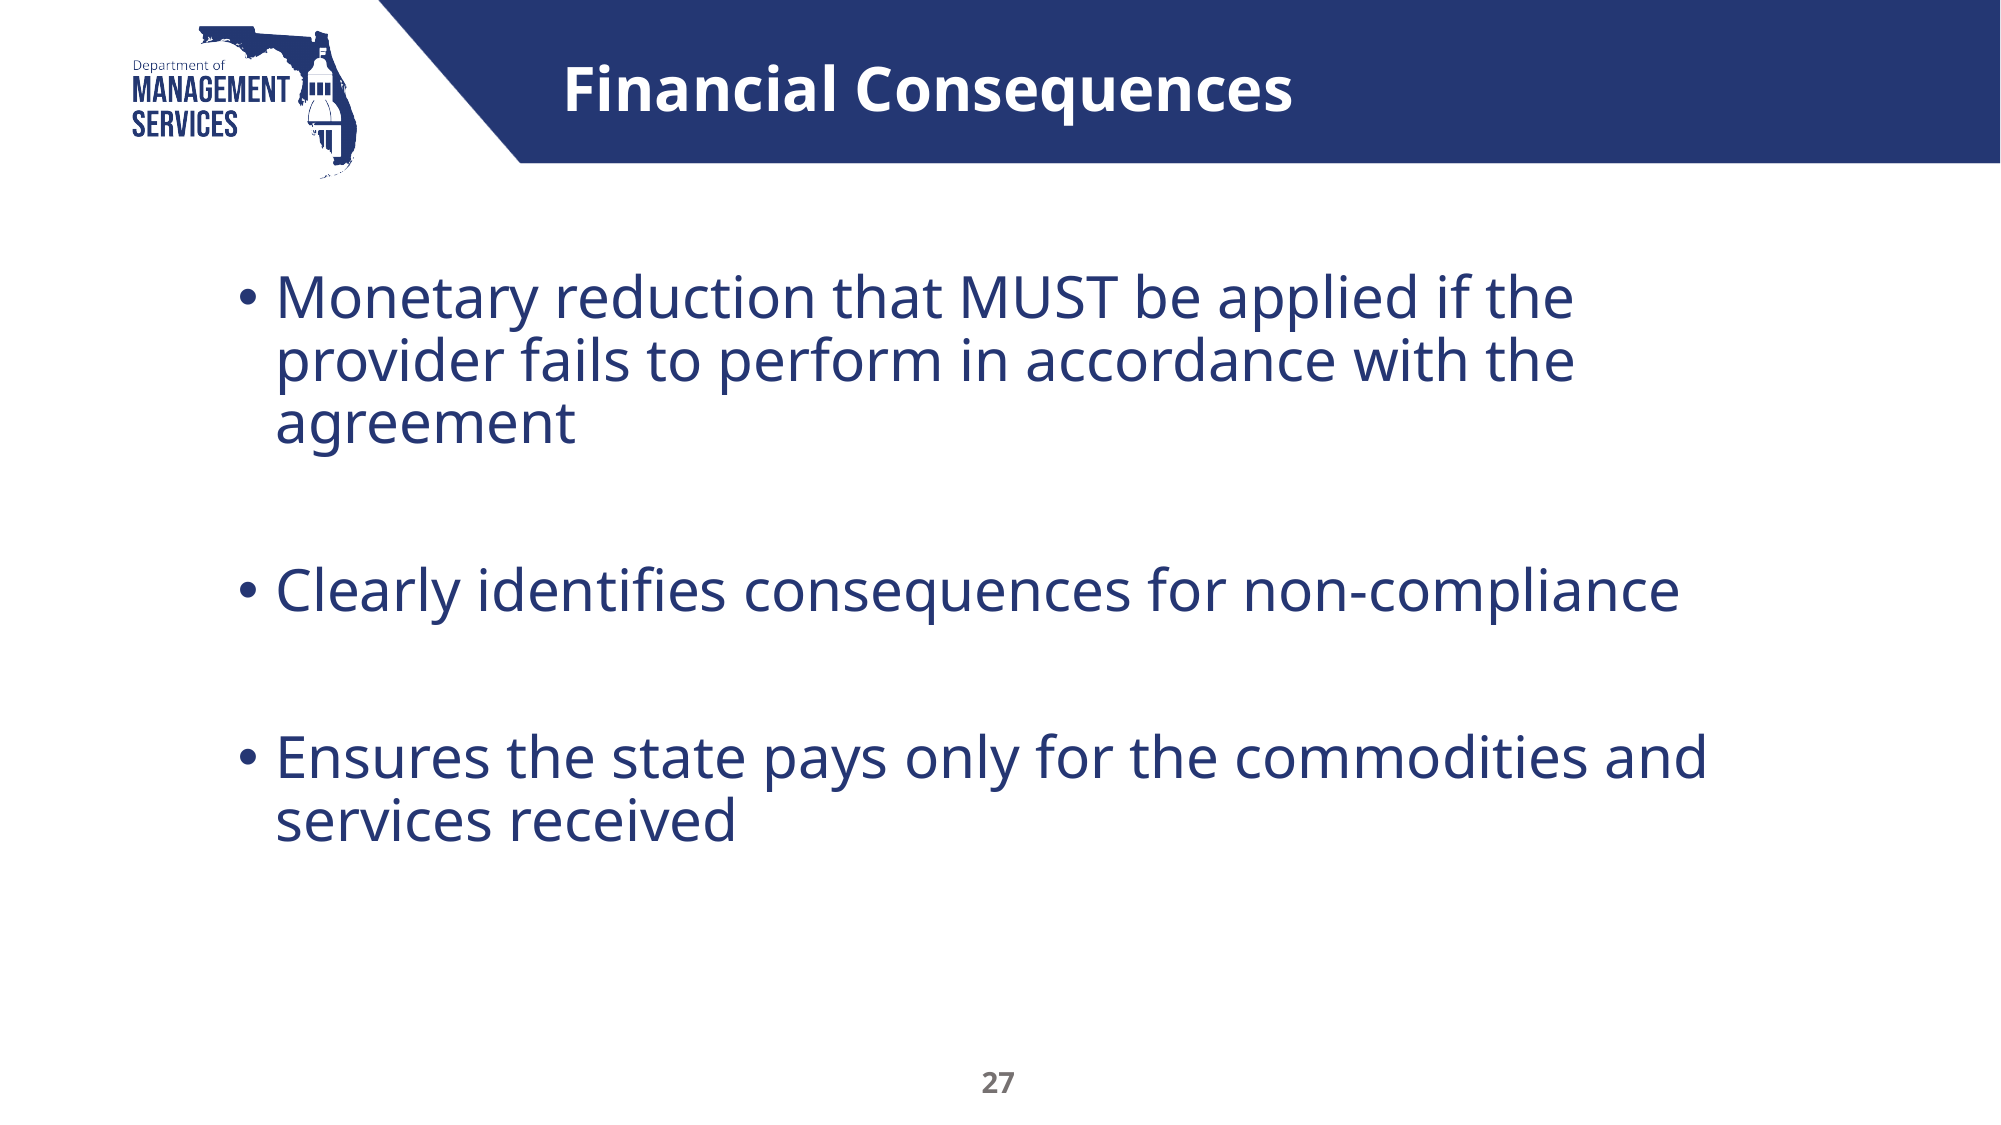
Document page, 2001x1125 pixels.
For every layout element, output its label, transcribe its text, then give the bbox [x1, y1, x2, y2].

list Monetary reduction that MUST be applied if the provider fails to perform in accordance with the agreement Clearly identifies consequences for non-compliance Ensures the state pays only for the commodities and services received [222, 260, 1778, 865]
title Financial Consequences [547, 50, 1863, 133]
picture [375, 0, 2001, 164]
slide_number 27 [966, 1051, 1057, 1112]
picture [132, 26, 357, 179]
